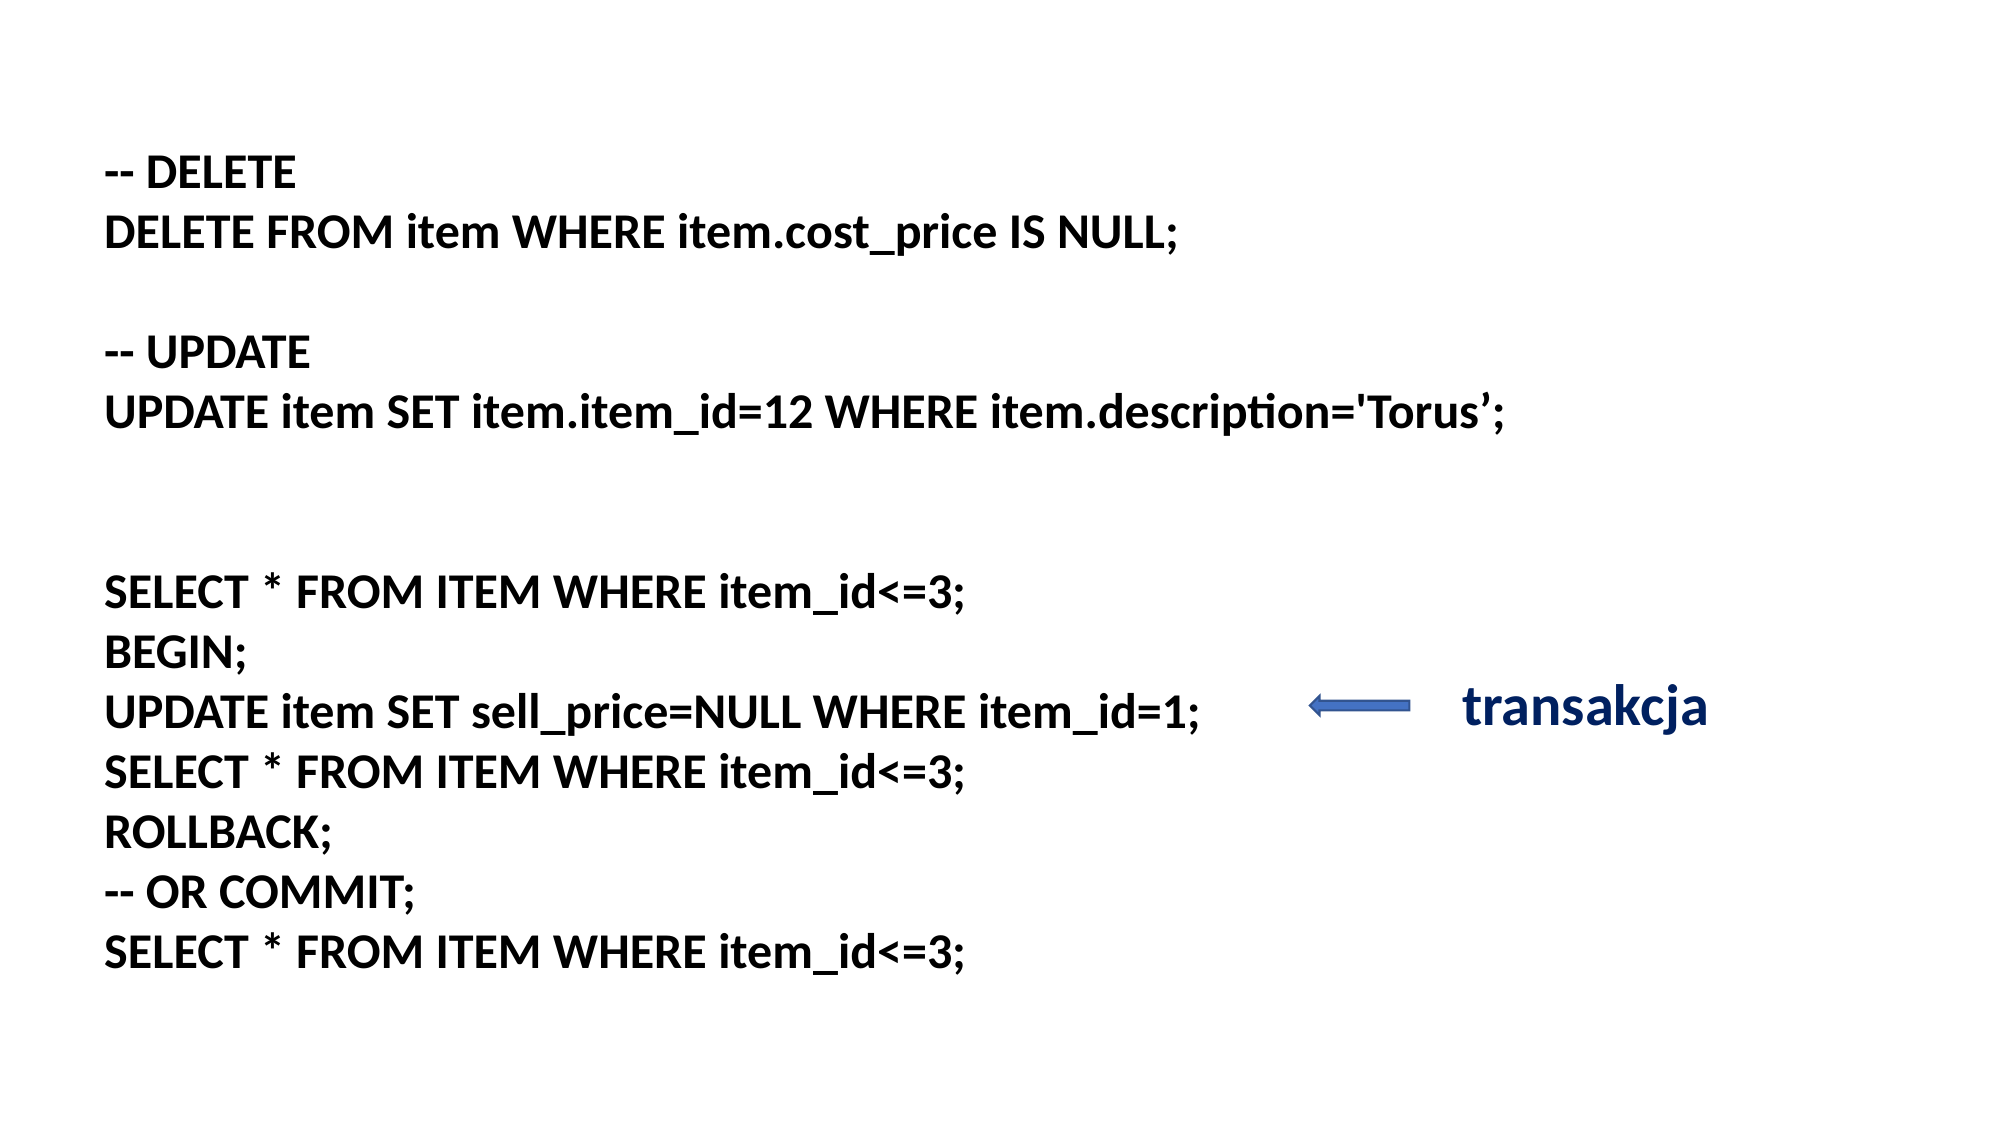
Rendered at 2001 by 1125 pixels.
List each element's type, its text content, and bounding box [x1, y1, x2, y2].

text_box transakcja [1447, 659, 1724, 744]
text_box [1308, 693, 1411, 718]
text_box -- DELETE DELETE FROM item WHERE item.cost_price IS NULL; -- UPDATE UPDATE item SET item.item_id=12 WHERE item.description='Torus’; SELECT * FROM ITEM WHERE item_id<=3; BEGIN; UPDATE item SET sell_price=NULL WHERE item_id=1; SELECT * FROM ITEM WHERE item_id<=3; ROLLBACK; -- OR COMMIT; SELECT * FROM ITEM WHERE item_id<=3; [89, 71, 1522, 1047]
